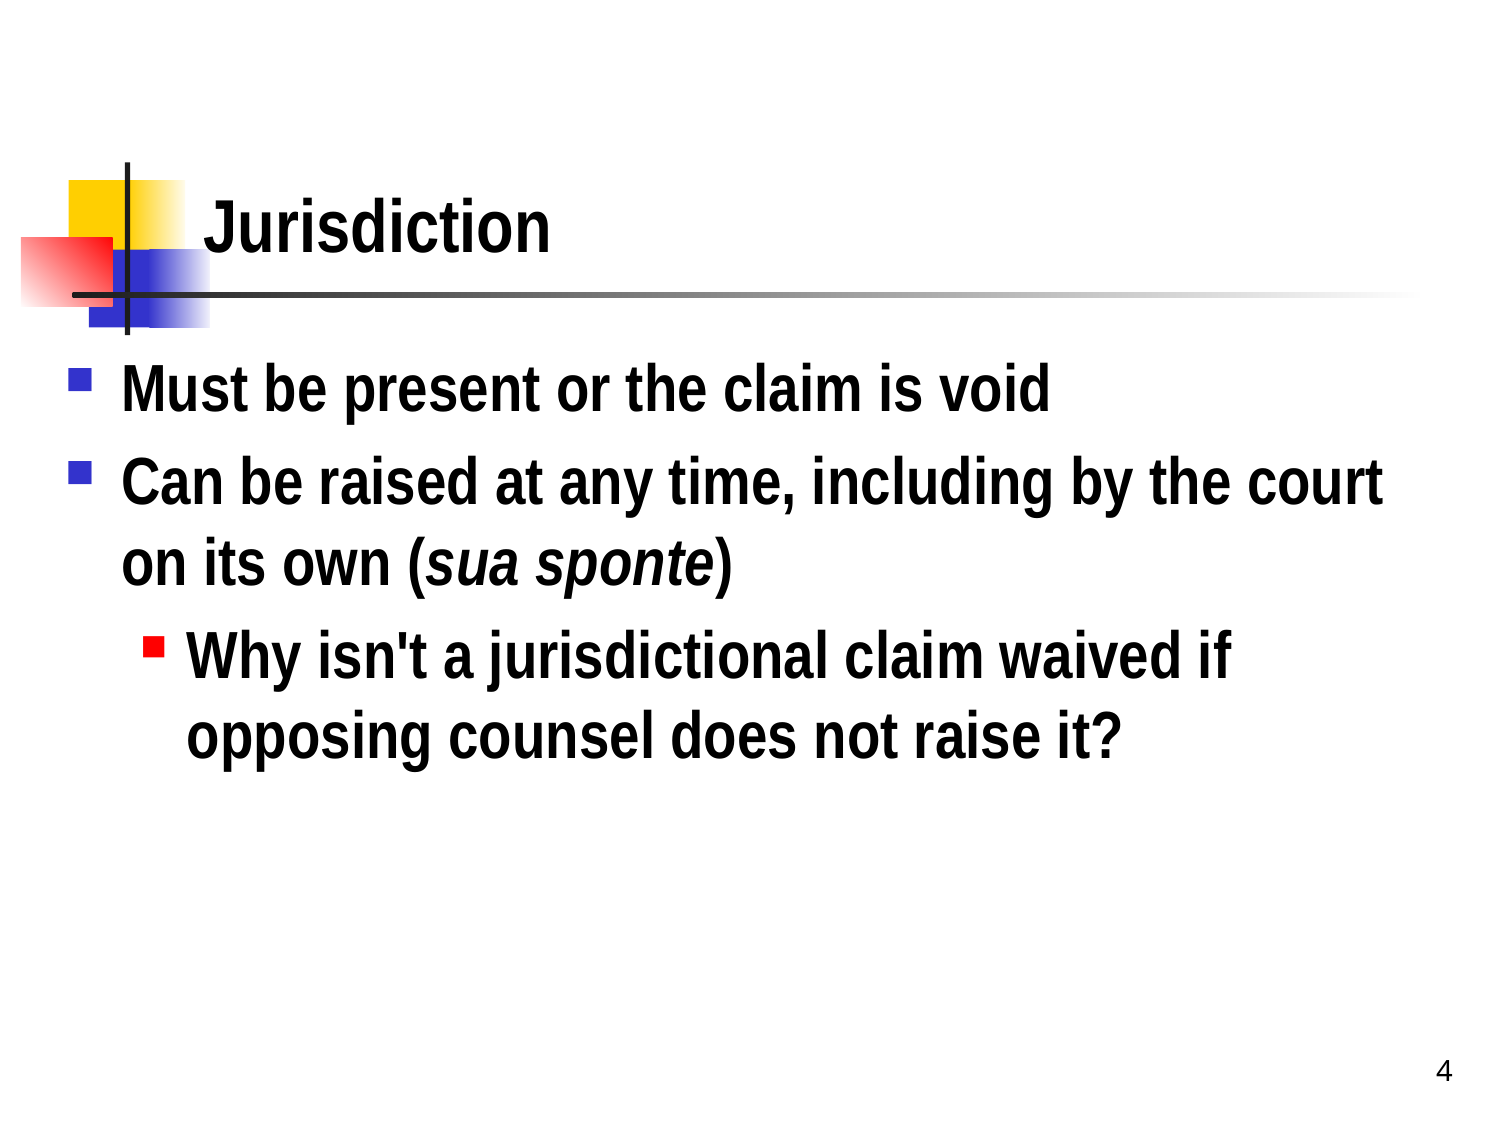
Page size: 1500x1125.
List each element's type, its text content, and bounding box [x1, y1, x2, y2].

title Jurisdiction [188, 35, 1468, 275]
list Must be present or the claim is void Can be raised at any time, including by the court on its own (sua sponte) Why isn't a jurisdictional claim waived if opposing counsel does not raise it? [50, 337, 1450, 1075]
slide_number 4 [1155, 1024, 1468, 1100]
